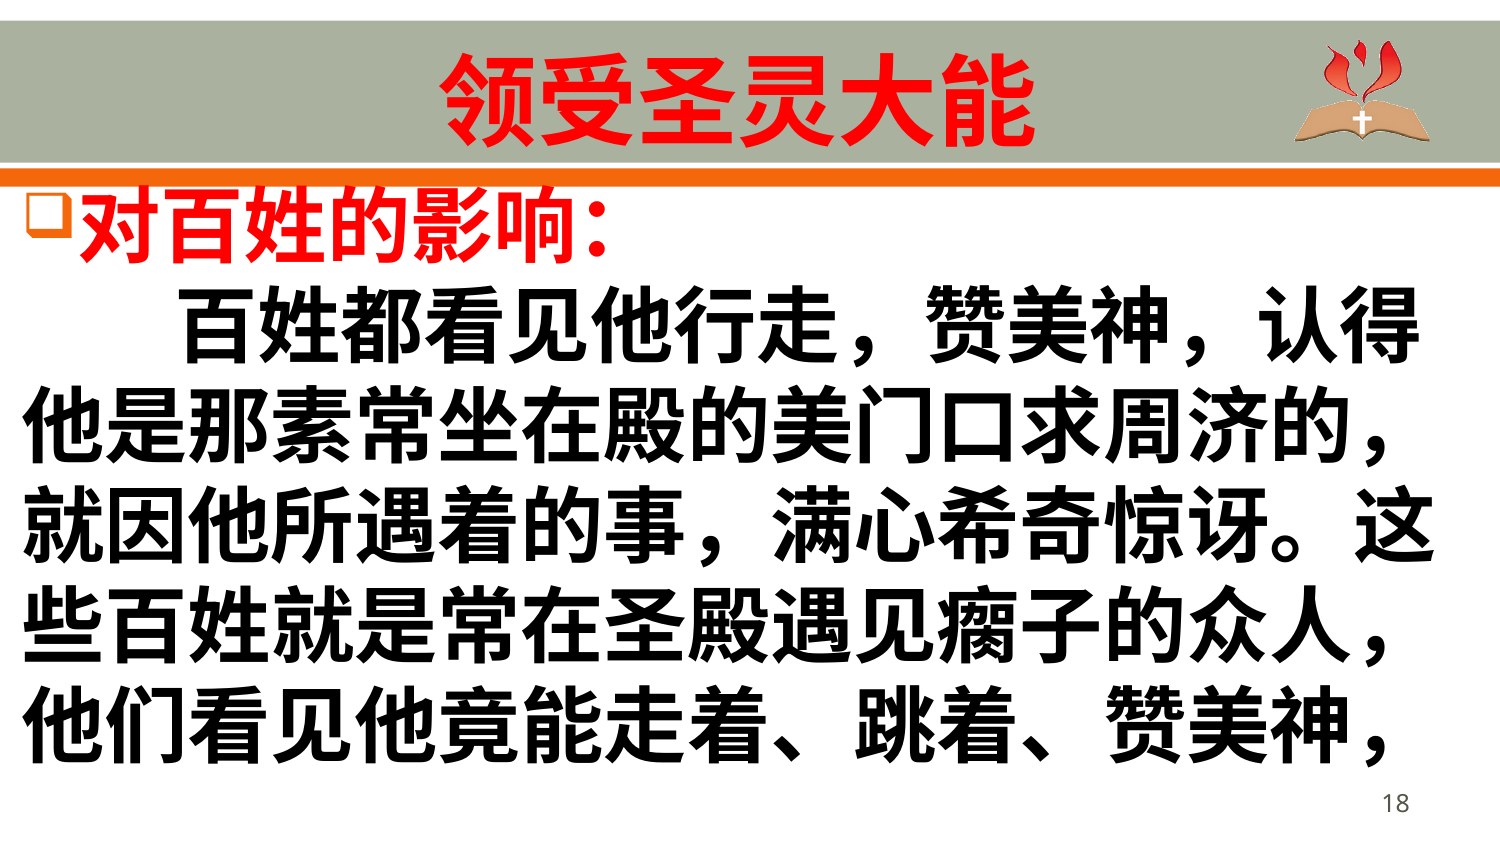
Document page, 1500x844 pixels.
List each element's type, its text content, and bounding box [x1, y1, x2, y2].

list 对百姓的影响： 百姓都看见他行走，赞美神，认得他是那素常坐在殿的美门口求周济的，就因他所遇着的事，满心希奇惊讶。这些百姓就是常在圣殿遇见瘸子的众人，他们看见他竟能走着、跳着、赞美神， [6, 165, 1494, 826]
picture [1289, 35, 1434, 144]
slide_number 18 [1074, 782, 1425, 827]
title 领受圣灵大能 [312, 29, 1163, 165]
